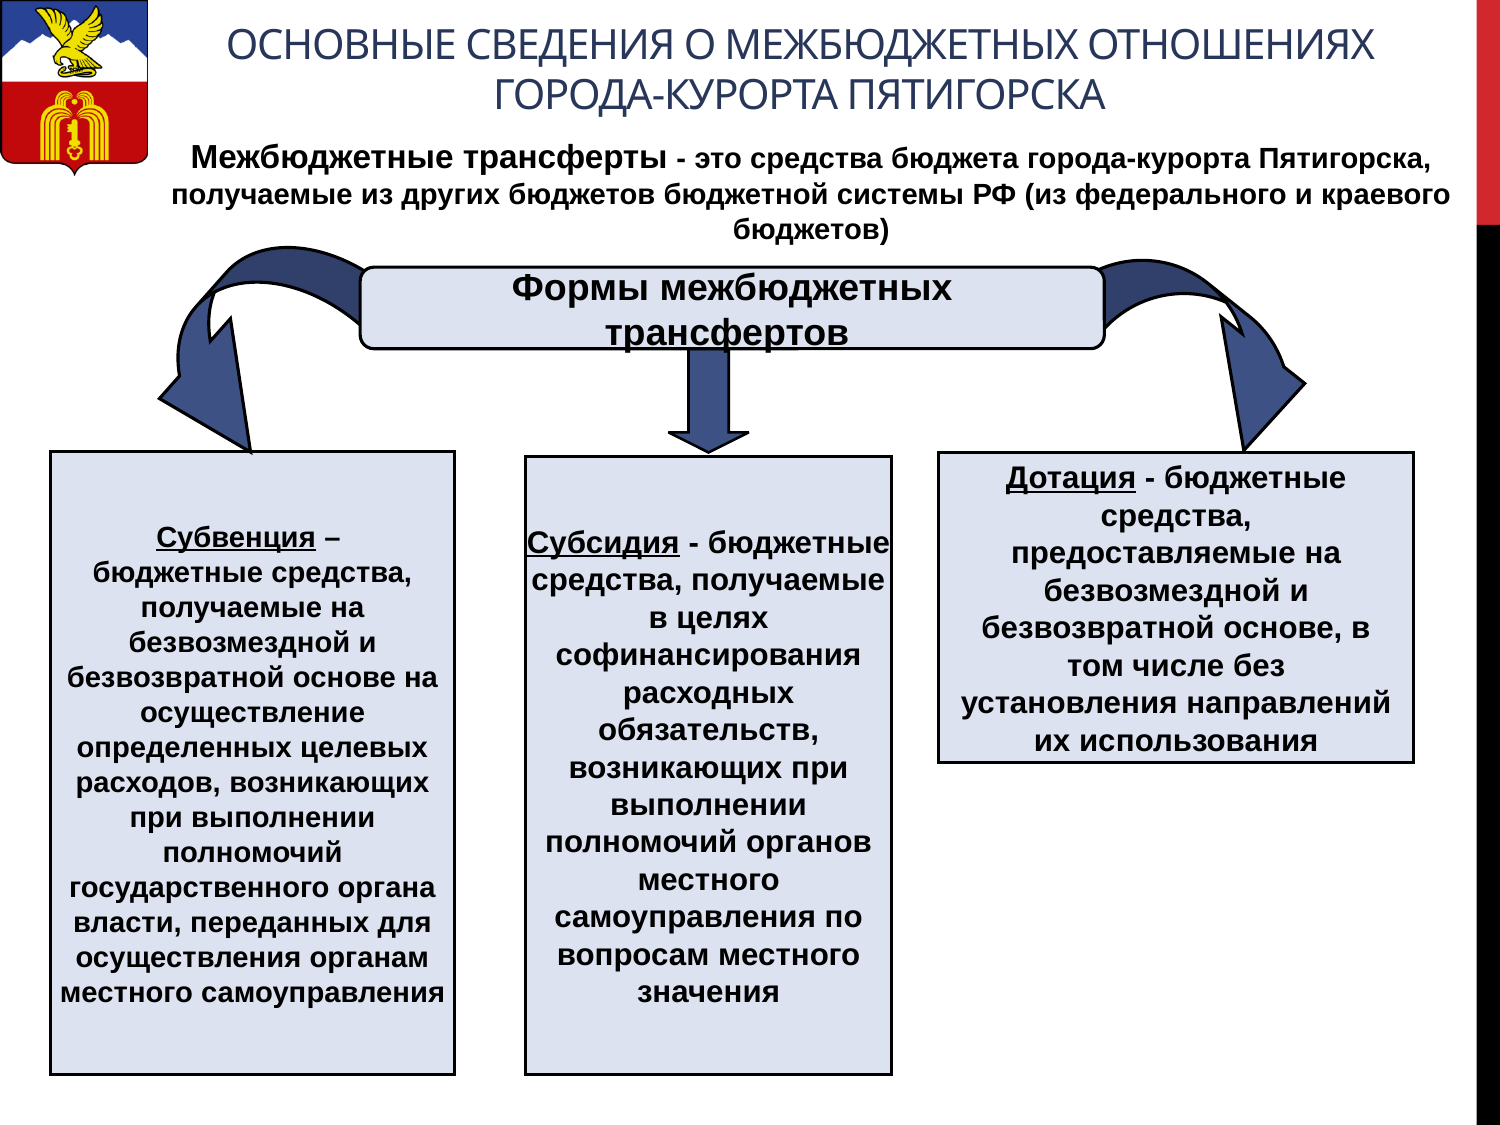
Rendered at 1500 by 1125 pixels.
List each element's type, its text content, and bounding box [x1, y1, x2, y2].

table_header [1100, 260, 1226, 326]
text_box Дотация - бюджетные средства, предоставляемые на безвозмездной и безвозвратной основе, в том числе без установления направлений их использования [938, 452, 1414, 763]
text_box Субсидия - бюджетные средства, получаемые в целях софинансирования расходных обязательств, возникающих при выполнении полномочий органов местного самоуправления по вопросам местного значения [525, 456, 892, 1075]
text_box [159, 247, 364, 453]
text_box [668, 349, 749, 453]
title Основные сведения о межбюджетных отношениях города-курорта Пятигорска [180, 0, 1419, 118]
text_box [244, 405, 1187, 984]
text_box [129, 405, 247, 451]
picture [0, 0, 149, 176]
text_box Формы межбюджетных трансфертов [360, 267, 1105, 349]
list Межбюджетные трансферты - это средства бюджета города-курорта Пятигорска, получаемые из других бюджетов бюджетной системы РФ (из федерального и краевого бюджетов) [147, 127, 1476, 223]
text_box [1099, 260, 1305, 451]
table_header Значение показателя программы/подпрограммы [201, 247, 363, 324]
text_box Субвенция – бюджетные средства, получаемые на безвозмездной и безвозвратной основе на осуществление определенных целевых расходов, возникающих при выполнении полномочий государственного органа власти, переданных для осуществления органам местного самоуправления [50, 451, 455, 1075]
